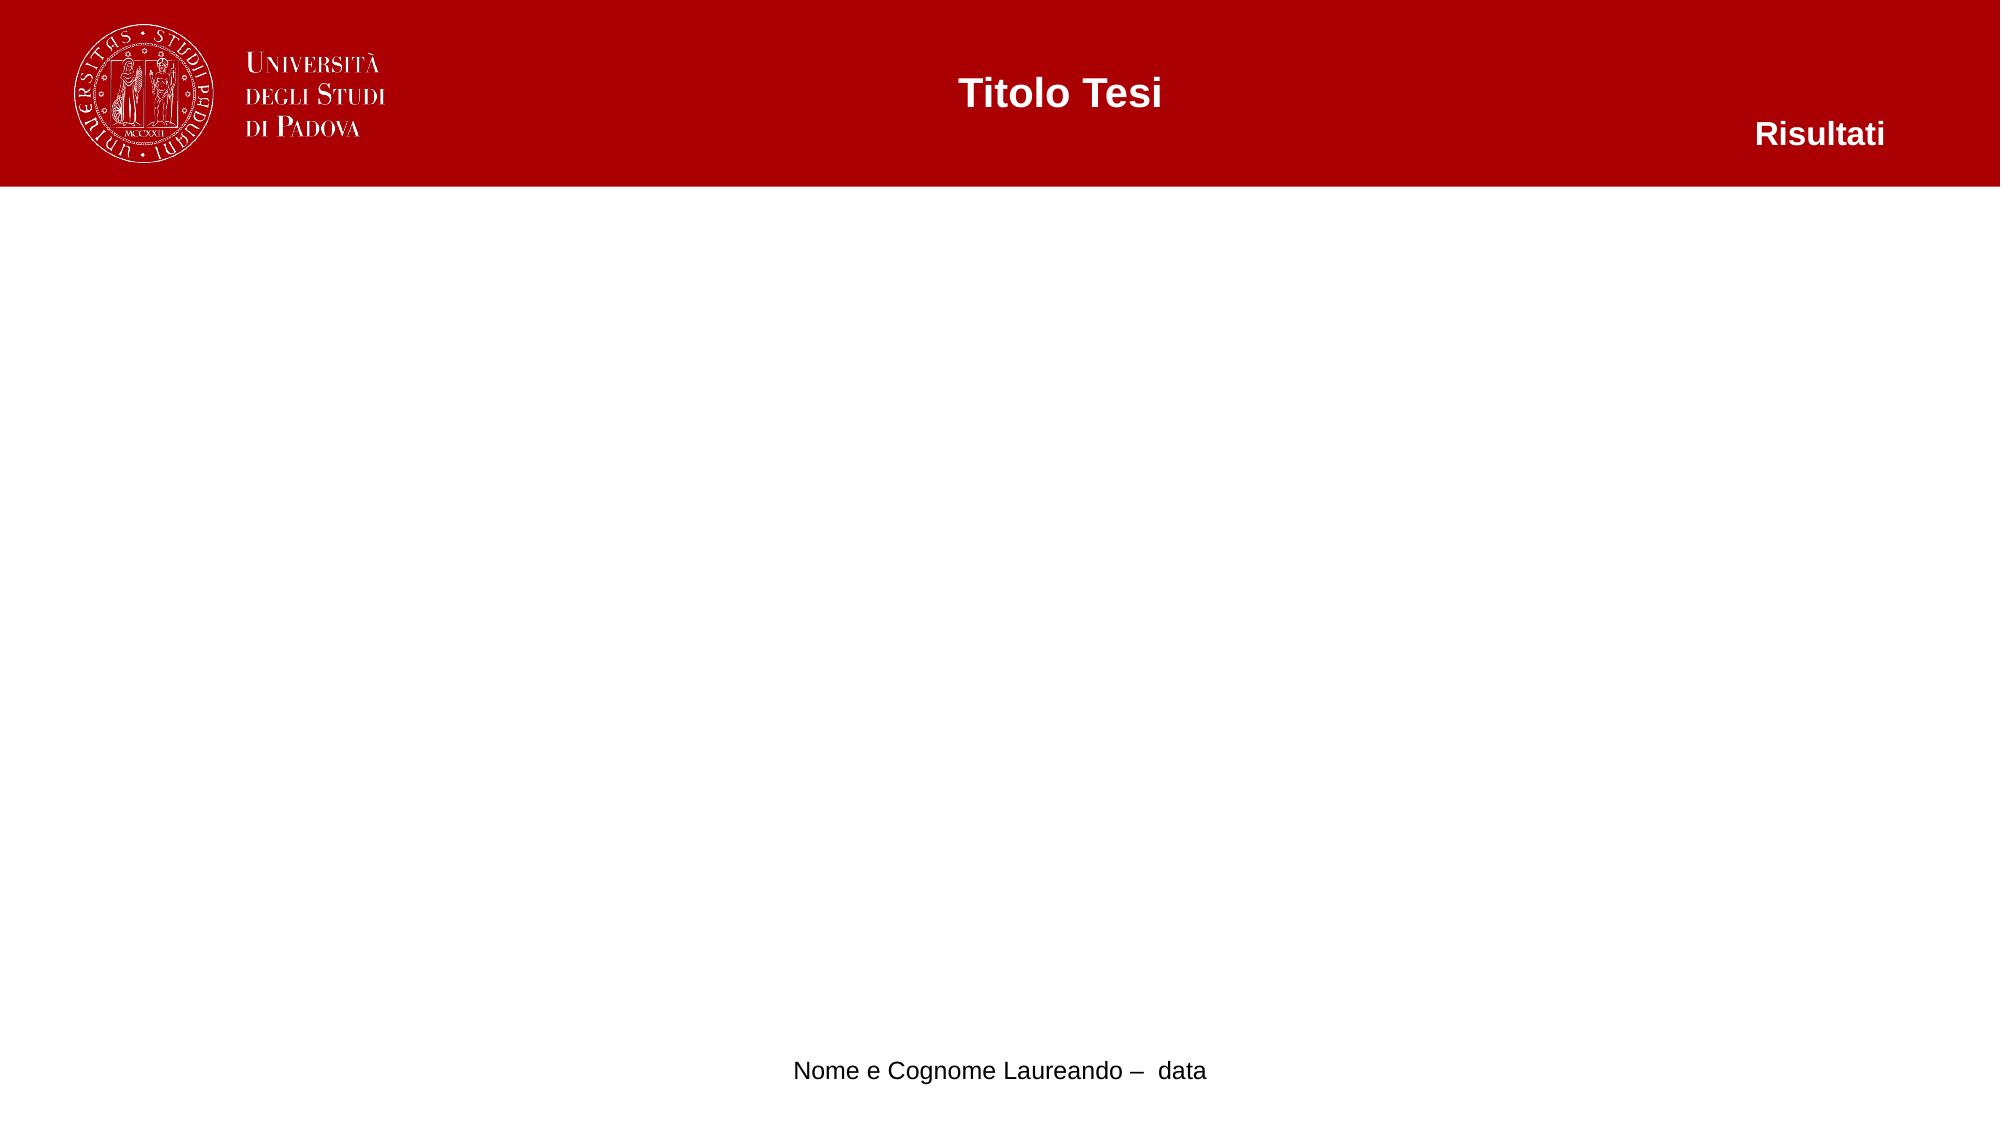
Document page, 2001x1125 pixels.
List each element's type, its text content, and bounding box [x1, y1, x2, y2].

text_box Risultati [1668, 104, 1972, 166]
picture [74, 24, 385, 163]
text_box Titolo Tesi [513, 0, 1629, 166]
text_box Nome e Cognome Laureando – data [48, 1046, 1954, 1092]
